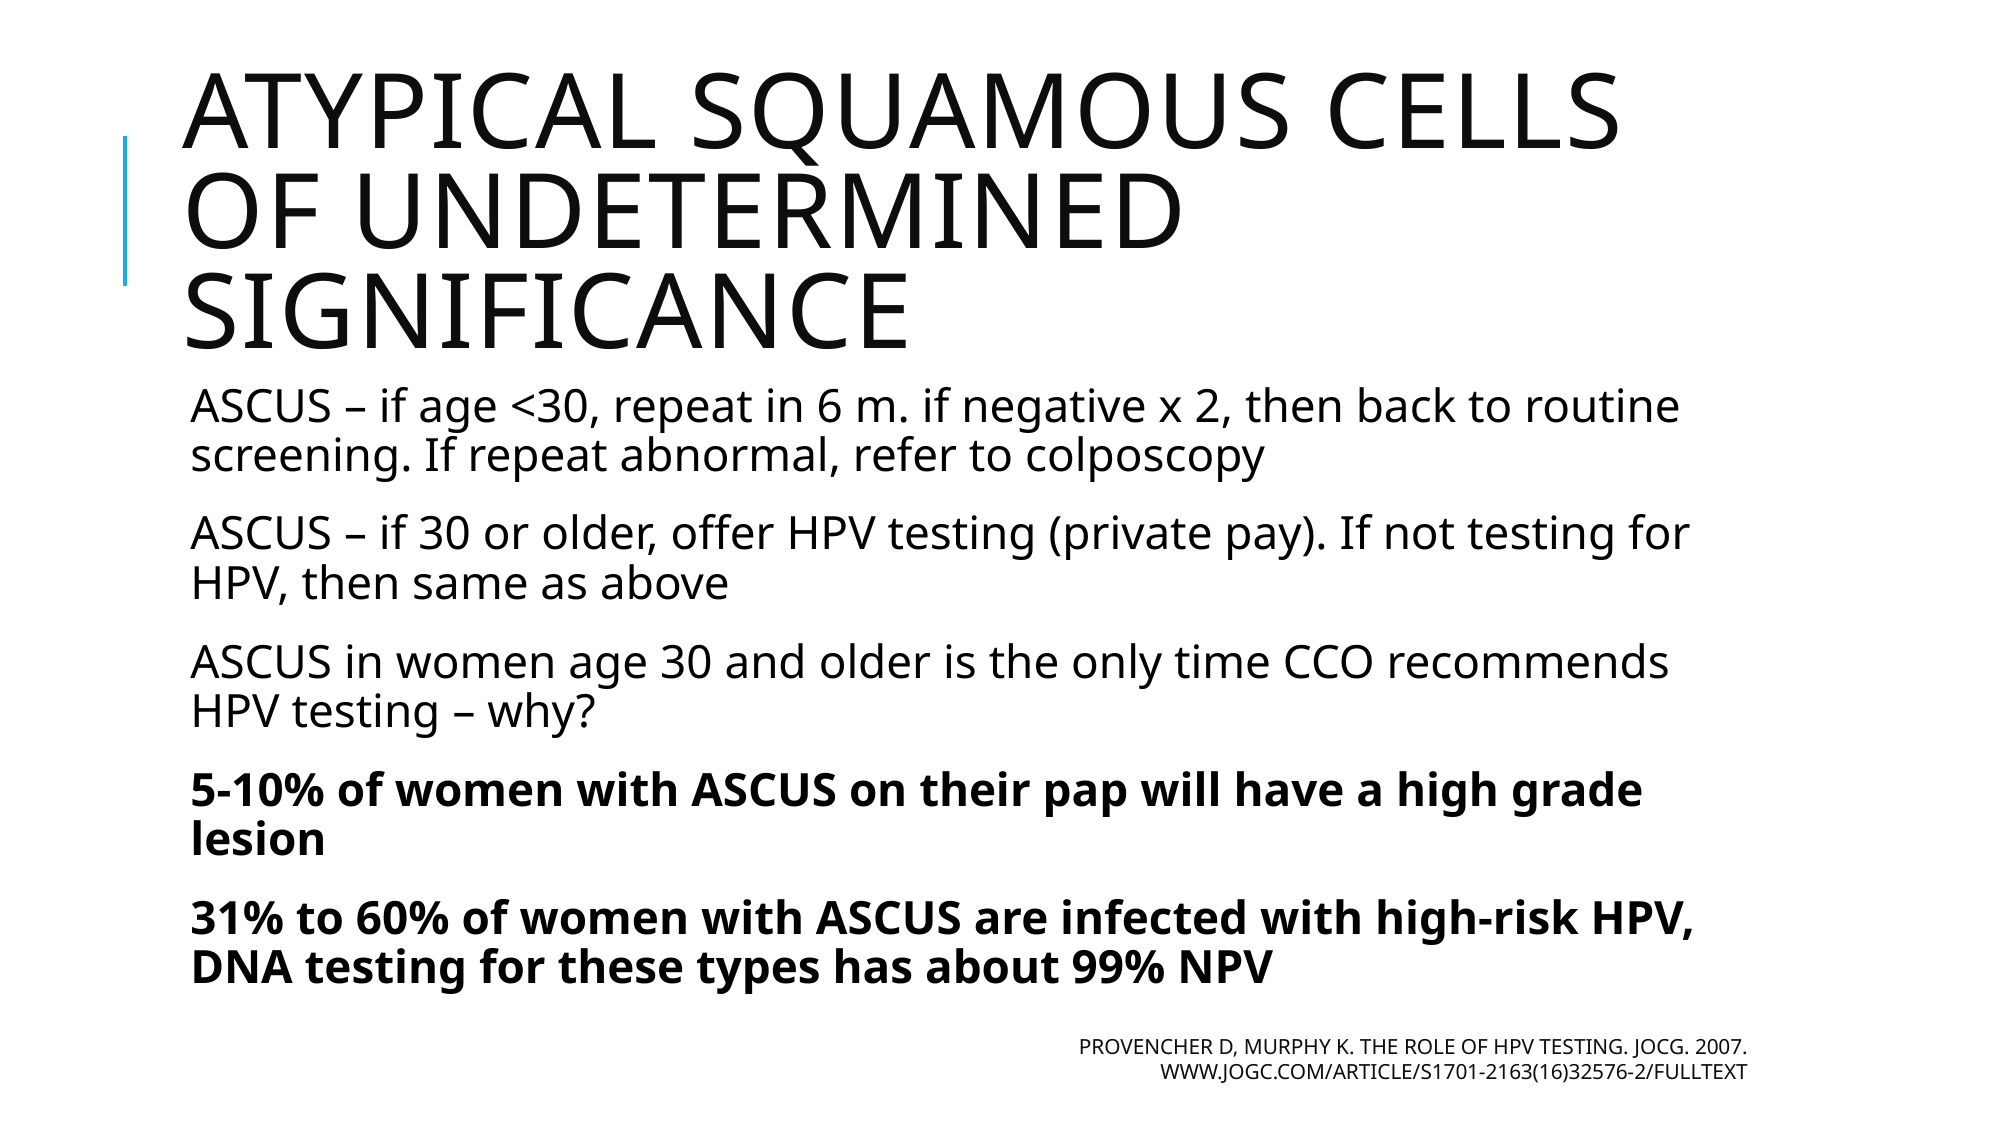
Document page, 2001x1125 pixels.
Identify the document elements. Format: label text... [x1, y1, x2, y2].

footer Provencher D, Murphy K. The Role of HPV Testing. JOCG. 2007. www.jogc.com/article/S1701-2163(16)32576-2/fulltext [794, 1061, 1763, 1107]
list ASCUS – if age <30, repeat in 6 m. if negative x 2, then back to routine screening. If repeat abnormal, refer to colposcopy ASCUS – if 30 or older, offer HPV testing (private pay). If not testing for HPV, then same as above ASCUS in women age 30 and older is the only time CCO recommends HPV testing – why? 5-10% of women with ASCUS on their pap will have a high grade lesion 31% to 60% of women with ASCUS are infected with high-risk HPV, DNA testing for these types has about 99% NPV [168, 375, 1763, 1035]
title Atypical squamous cells of undetermined significance [168, 96, 1763, 342]
